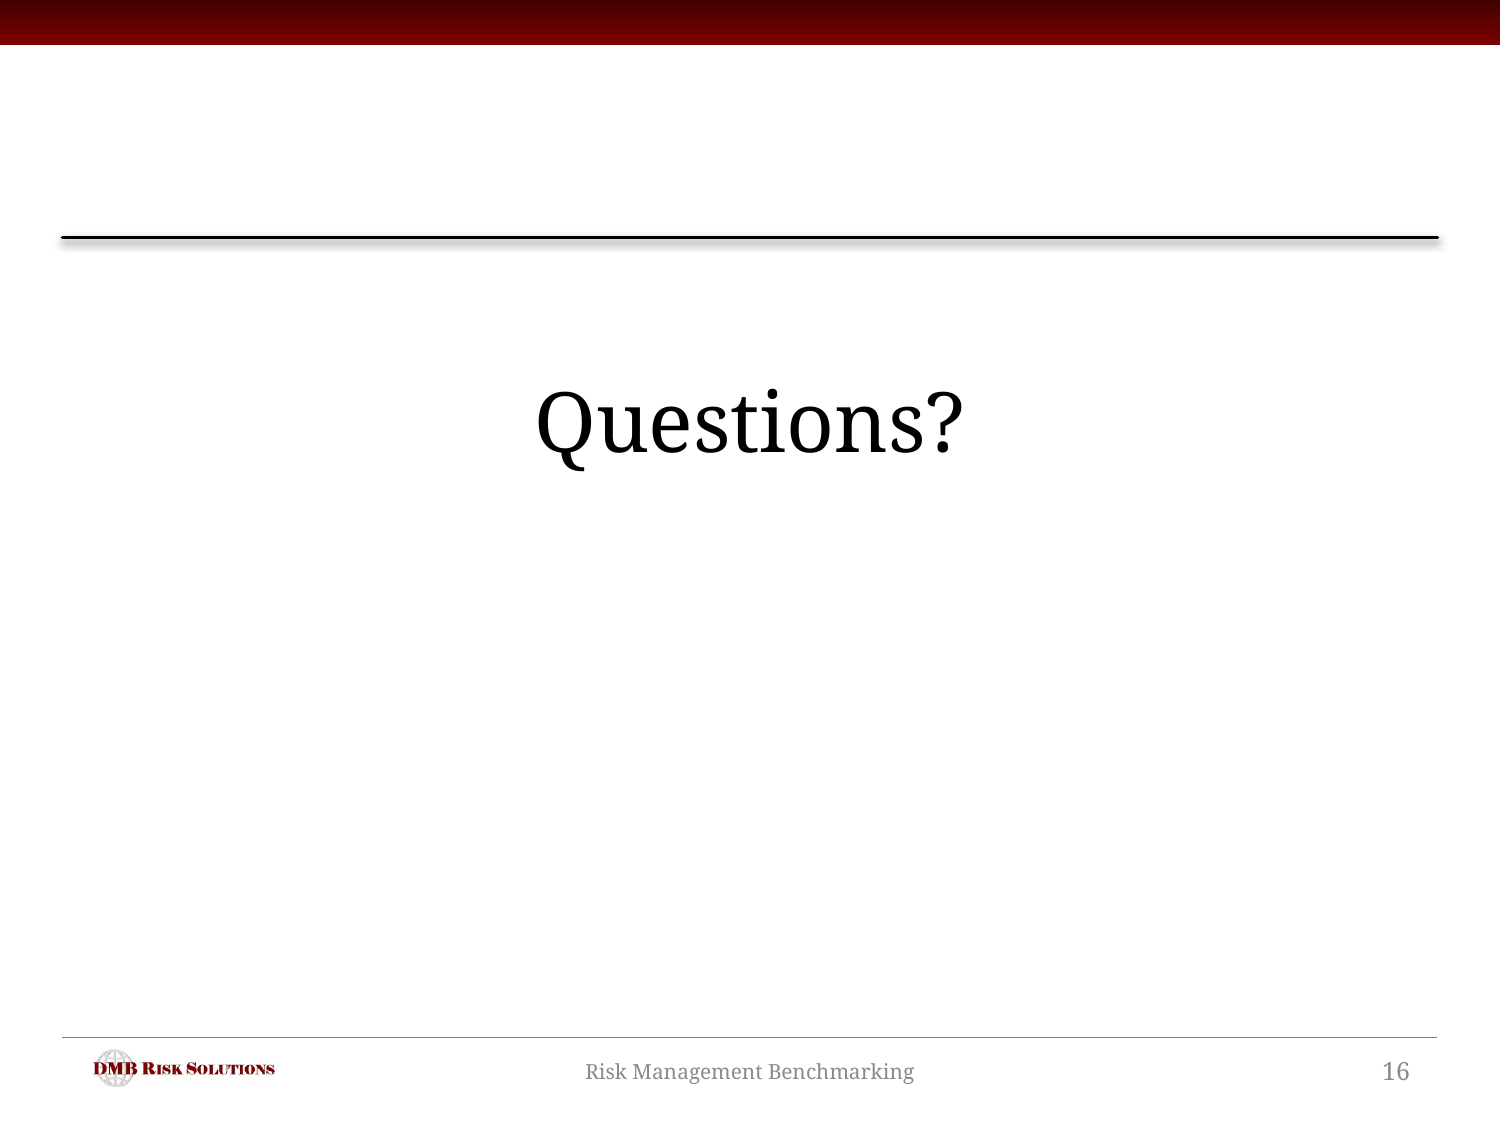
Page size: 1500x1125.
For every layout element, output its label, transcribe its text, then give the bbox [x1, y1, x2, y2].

picture [87, 1049, 282, 1087]
footer Risk Management Benchmarking [512, 1042, 988, 1103]
title Questions? [75, 324, 1425, 513]
slide_number 16 [1074, 1042, 1425, 1103]
